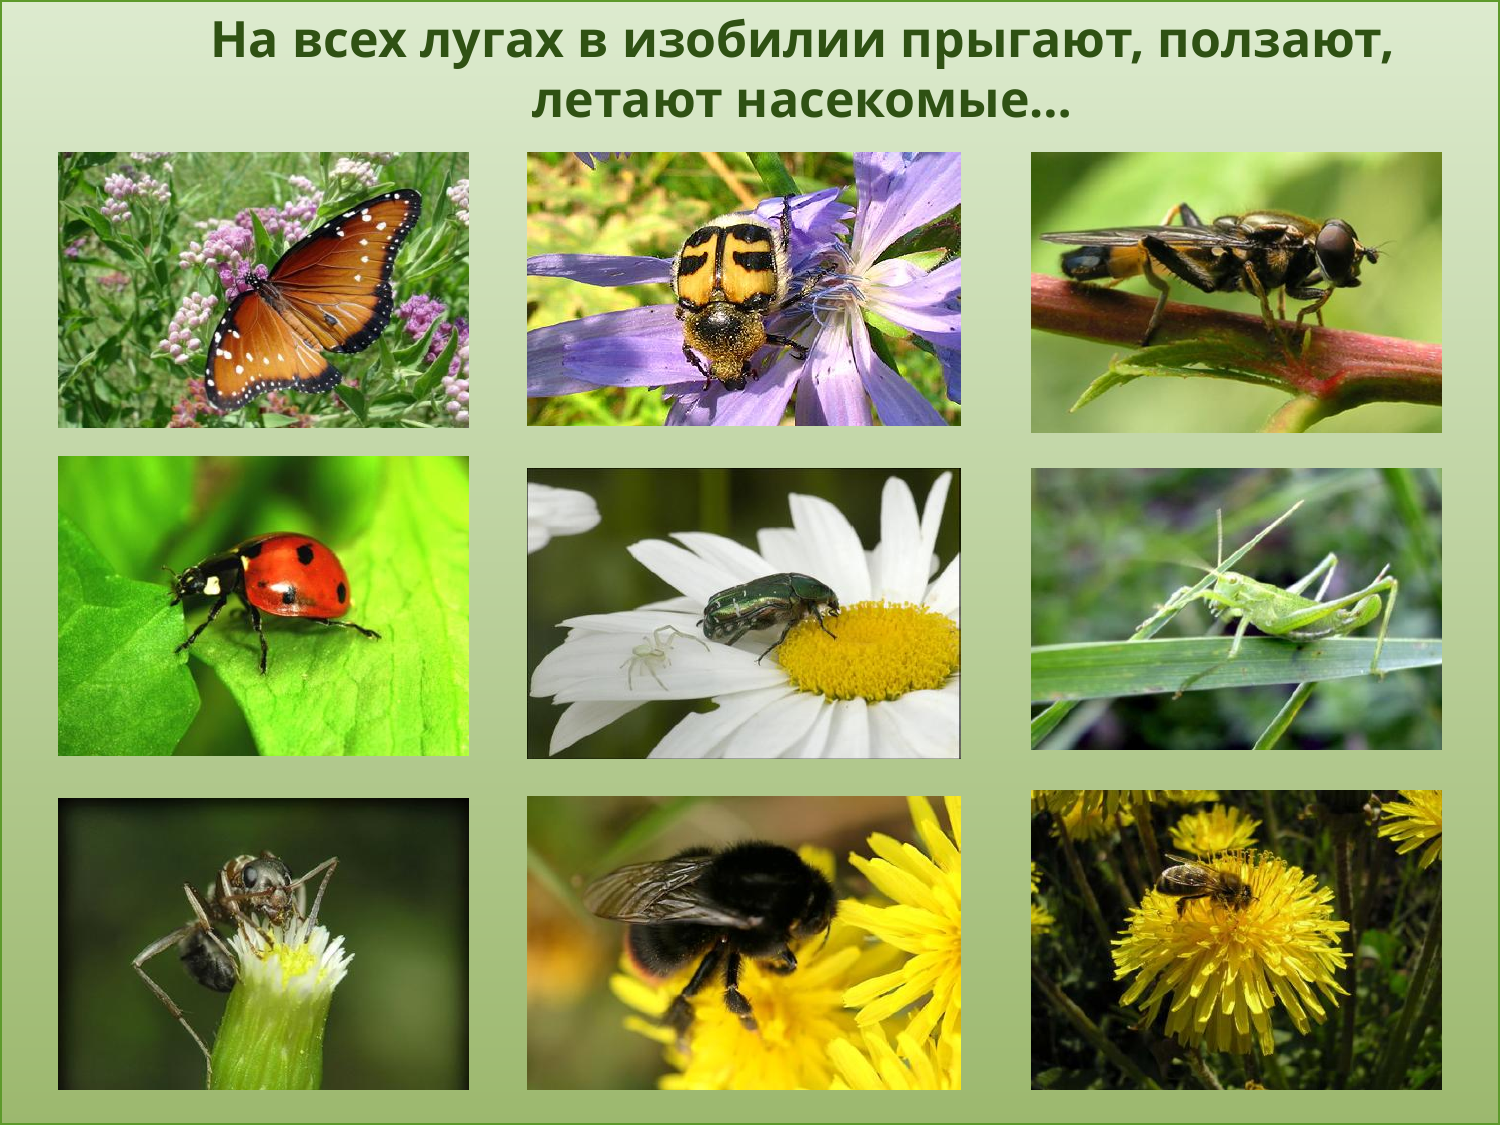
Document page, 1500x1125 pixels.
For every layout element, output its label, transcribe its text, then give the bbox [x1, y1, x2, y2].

picture [1030, 151, 1442, 433]
text_box [0, 0, 1500, 1125]
picture [1030, 790, 1442, 1091]
picture [526, 468, 962, 759]
picture [1030, 468, 1442, 751]
text_box На всех лугах в изобилии прыгают, ползают, летают насекомые… [163, 0, 1442, 135]
picture [58, 152, 469, 429]
picture [58, 797, 469, 1091]
picture [526, 151, 962, 426]
picture [526, 796, 962, 1091]
picture [58, 456, 469, 757]
